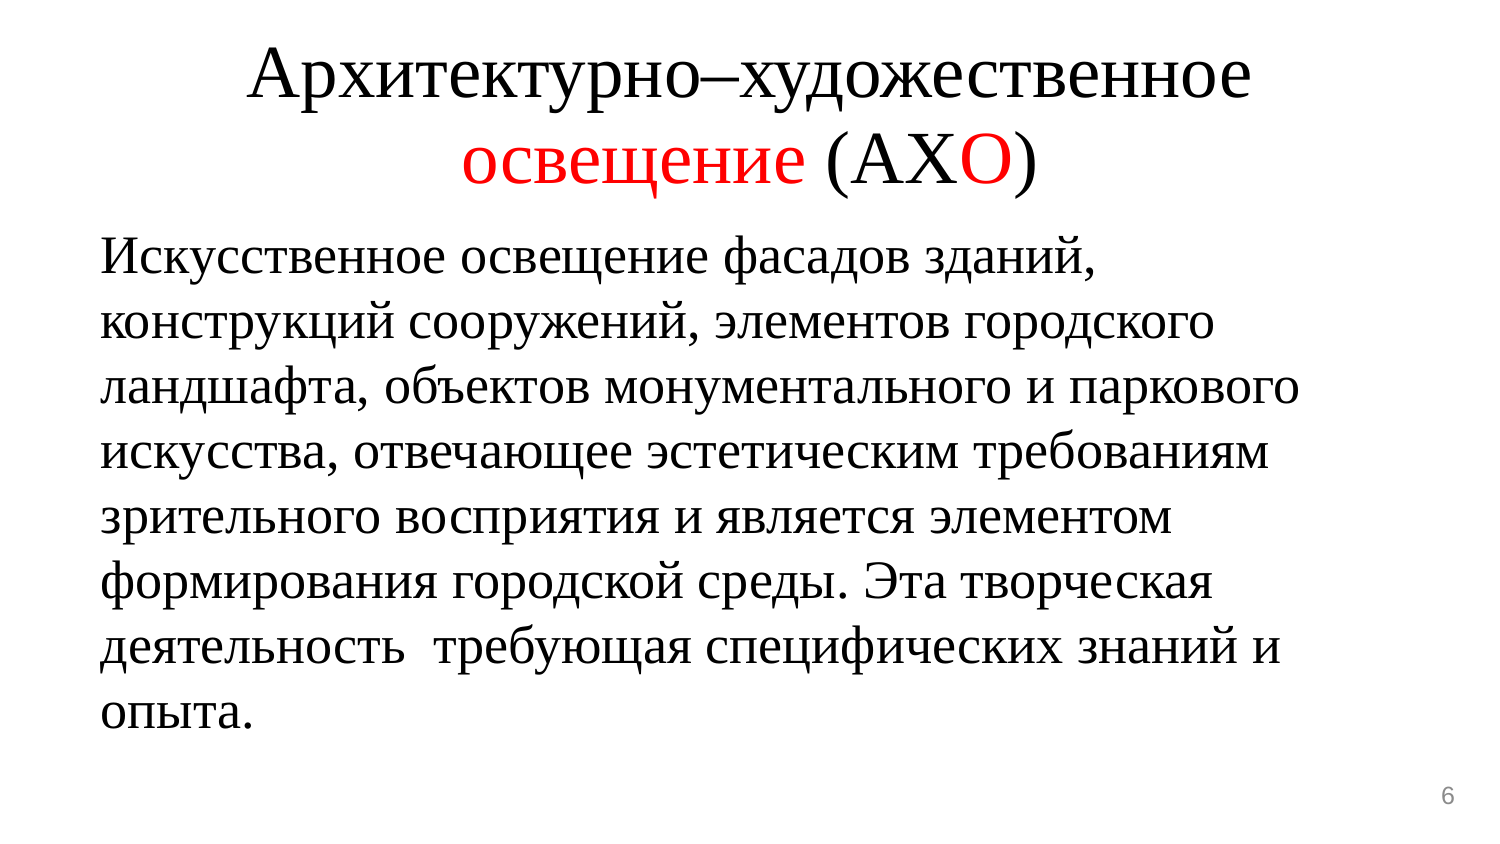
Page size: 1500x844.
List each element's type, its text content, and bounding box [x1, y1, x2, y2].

title Архитектурно–художественное освещение (АХО) [0, 21, 1500, 188]
text_box 6 [1119, 772, 1470, 818]
text_box Искусственное освещение фасадов зданий, конструкций сооружений, элементов городского ландшафта, объектов монументального и паркового искусства, отвечающее эстетическим требованиям зрительного восприятия и является элементом формирования городской среды. Эта творческая деятельность требующая специфических знаний и опыта. [85, 212, 1418, 747]
